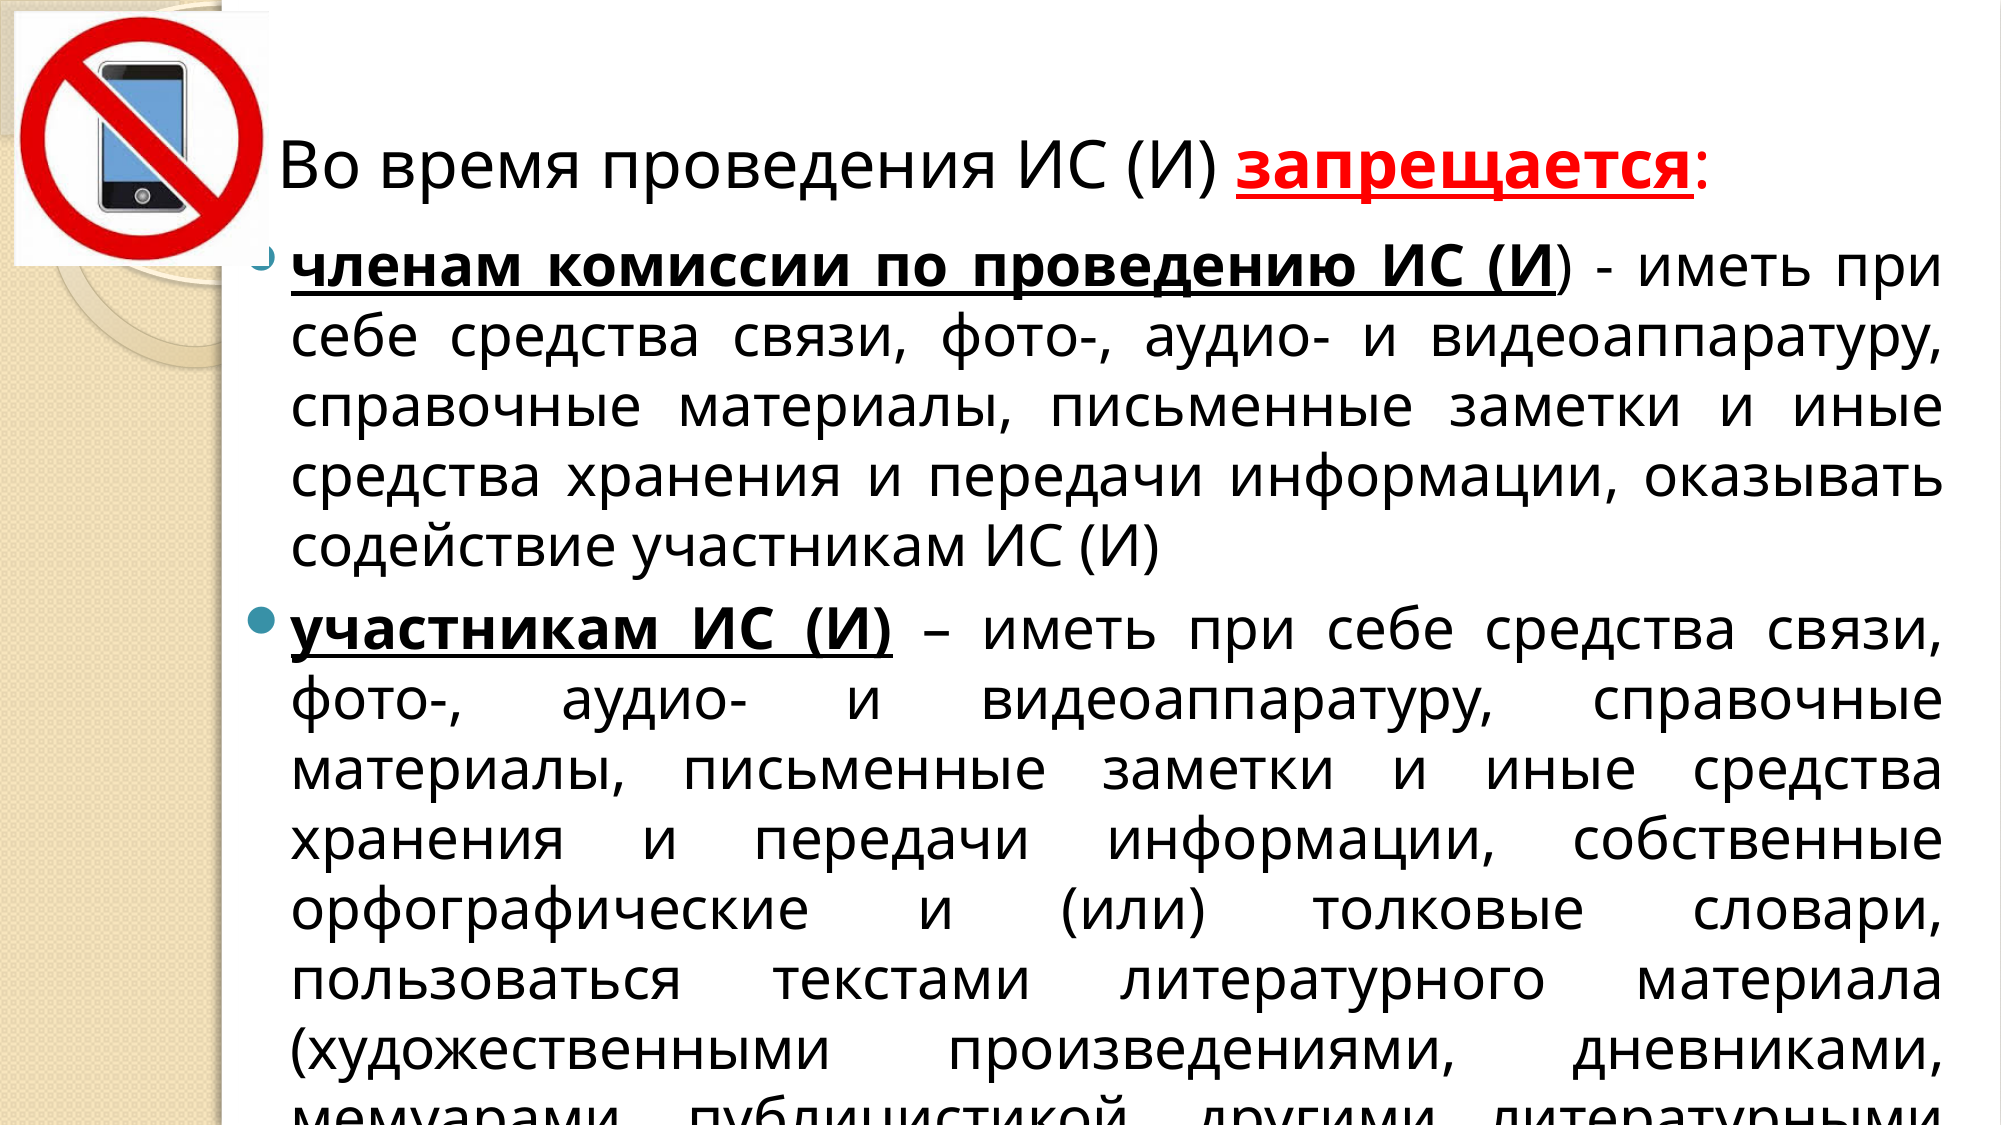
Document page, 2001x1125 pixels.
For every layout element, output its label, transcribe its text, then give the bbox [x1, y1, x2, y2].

list членам комиссии по проведению ИС (И) - иметь при себе средства связи, фото-, аудио- и видеоаппаратуру, справочные материалы, письменные заметки и иные средства хранения и передачи информации, оказывать содействие участникам ИС (И) участникам ИС (И) – иметь при себе средства связи, фото-, аудио- и видеоаппаратуру, справочные материалы, письменные заметки и иные средства хранения и передачи информации, собственные орфографические и (или) толковые словари, пользоваться текстами литературного материала (художественными произведениями, дневниками, мемуарами, публицистикой, другими литературными источниками) [215, 221, 1960, 916]
title Во время проведения ИС (И) запрещается: [275, 102, 1888, 221]
picture [14, 11, 269, 266]
